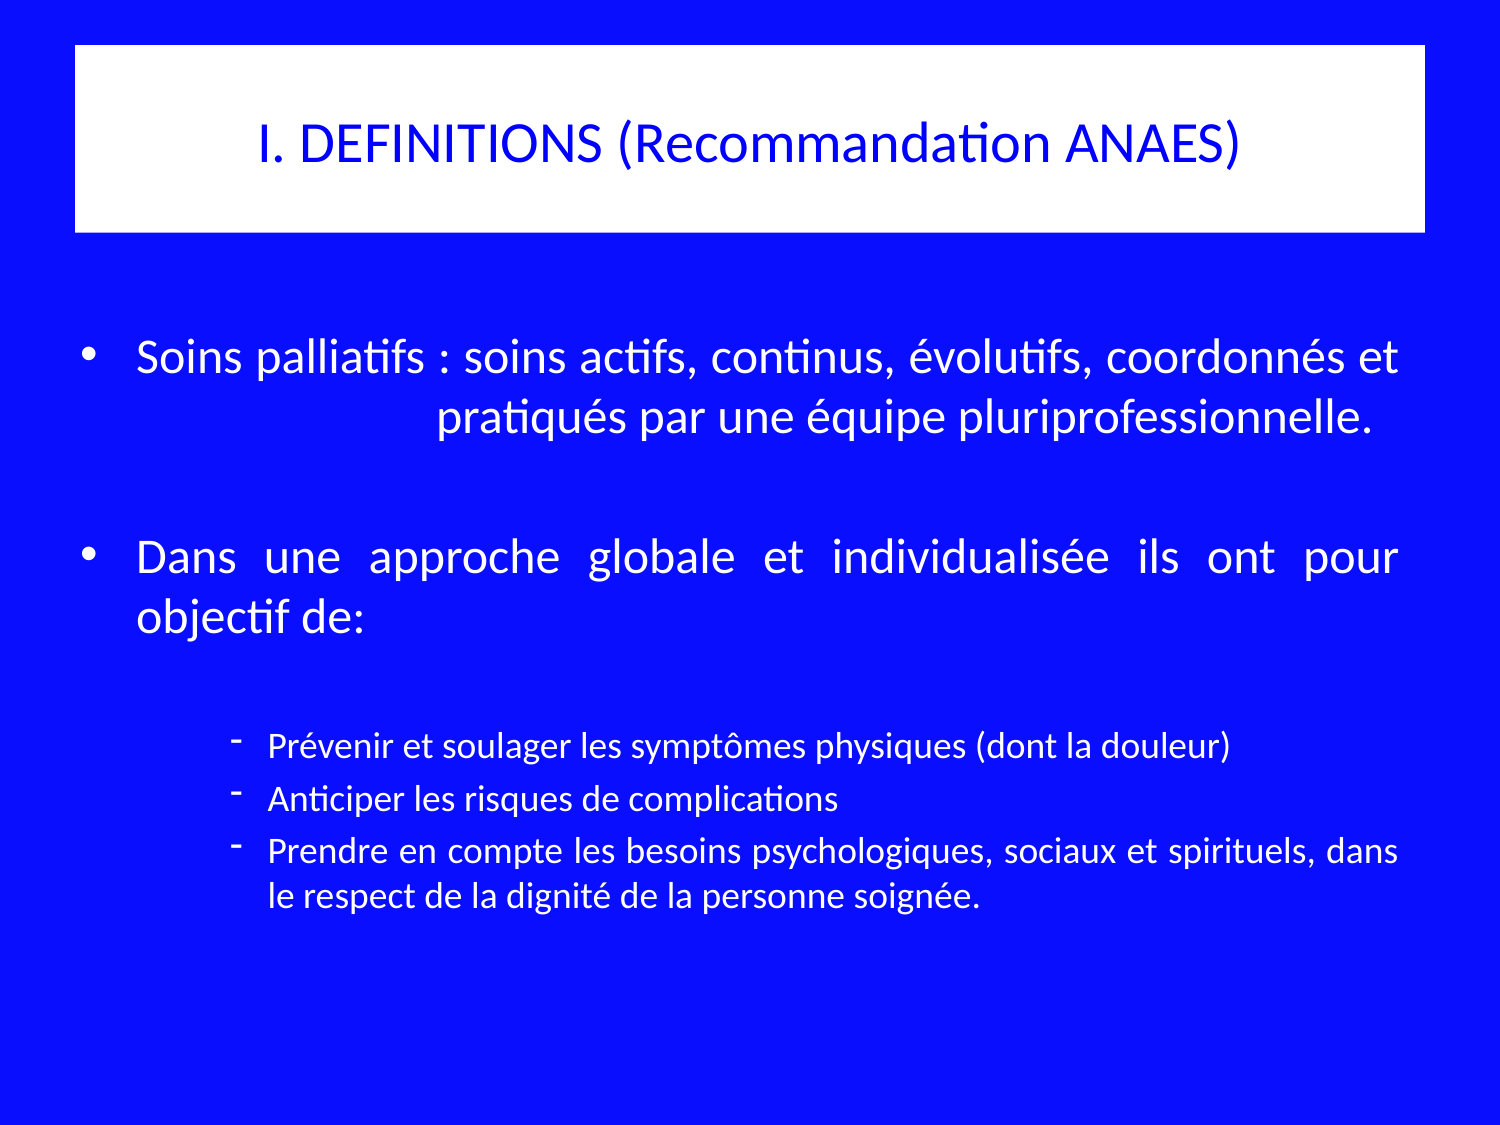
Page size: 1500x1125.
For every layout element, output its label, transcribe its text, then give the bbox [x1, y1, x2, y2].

title I. DEFINITIONS (Recommandation ANAES) [75, 45, 1425, 233]
list Soins palliatifs : soins actifs, continus, évolutifs, coordonnés et pratiqués par une équipe pluriprofessionnelle. Dans une approche globale et individualisée ils ont pour objectif de: Prévenir et soulager les symptômes physiques (dont la douleur) Anticiper les risques de complications Prendre en compte les besoins psychologiques, sociaux et spirituels, dans le respect de la dignité de la personne soignée. [64, 316, 1415, 1059]
